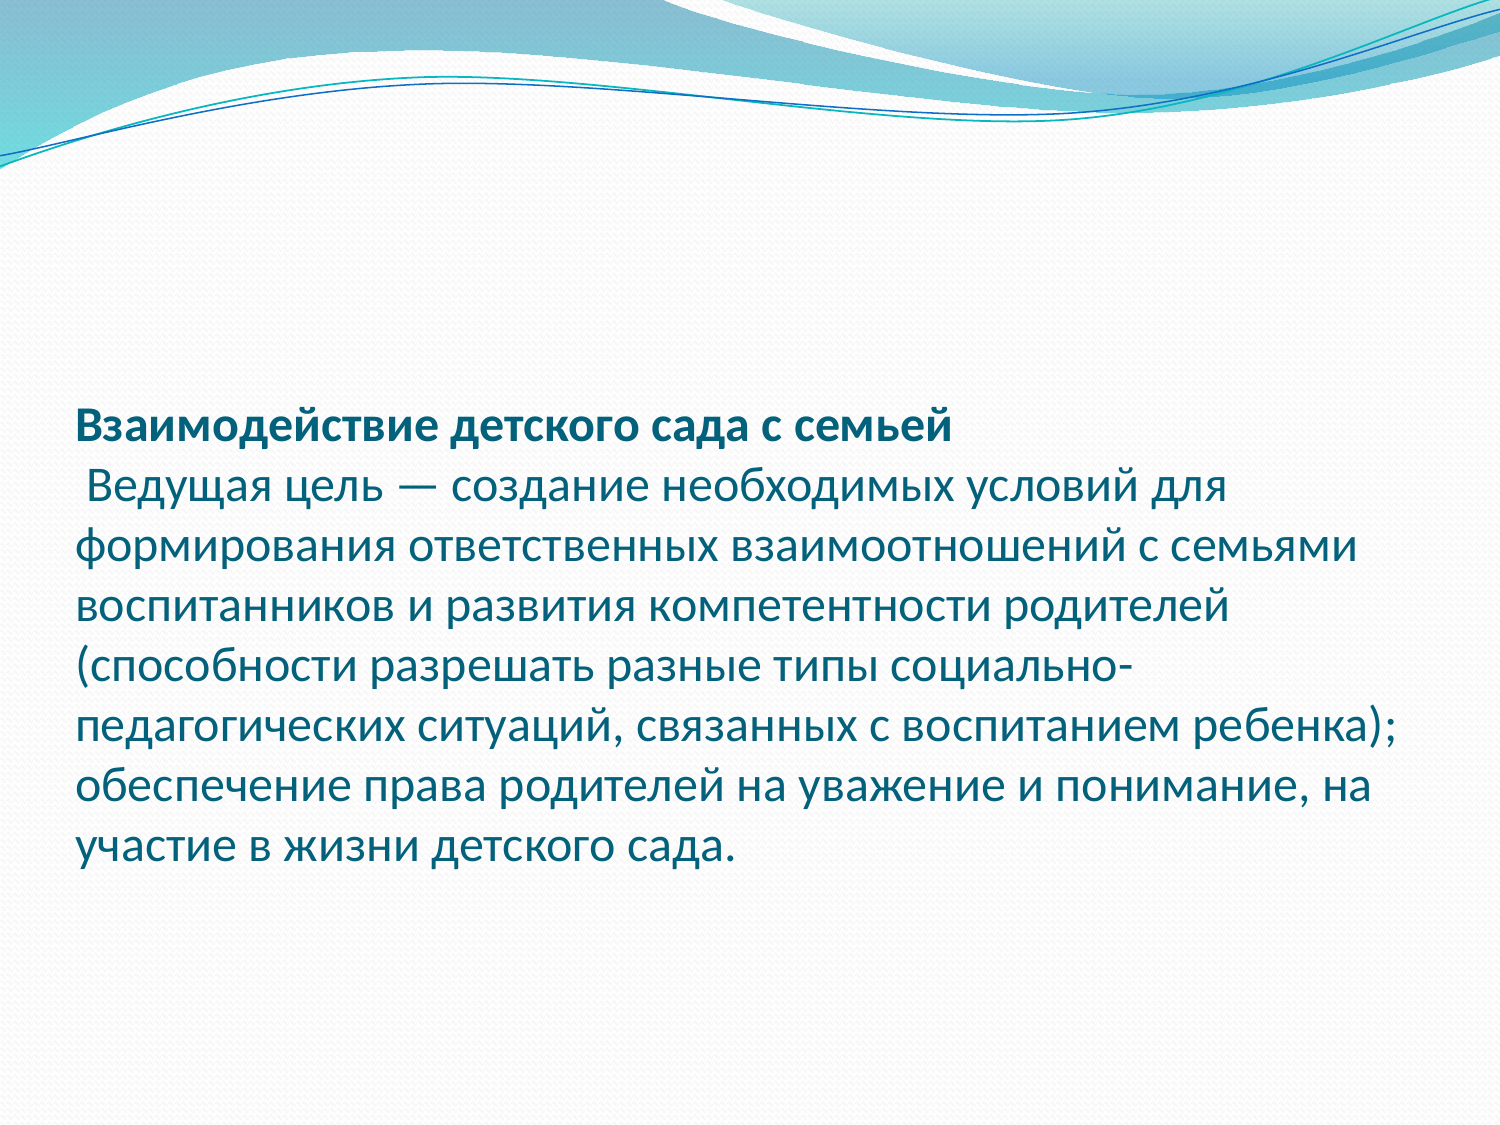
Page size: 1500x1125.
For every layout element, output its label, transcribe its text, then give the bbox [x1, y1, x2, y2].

title Взаимодействие детского сада с семьей Ведущая цель — создание необходимых условий для формирования ответственных взаимоотношений с семьями воспитанников и развития компетентности родителей (способности разрешать разные типы социальнo-педагогических ситуаций, связанных с воспитанием ребенка); обеспечение права родителей на уважение и понимание, на участие в жизни детского сада. [75, 115, 1438, 1032]
